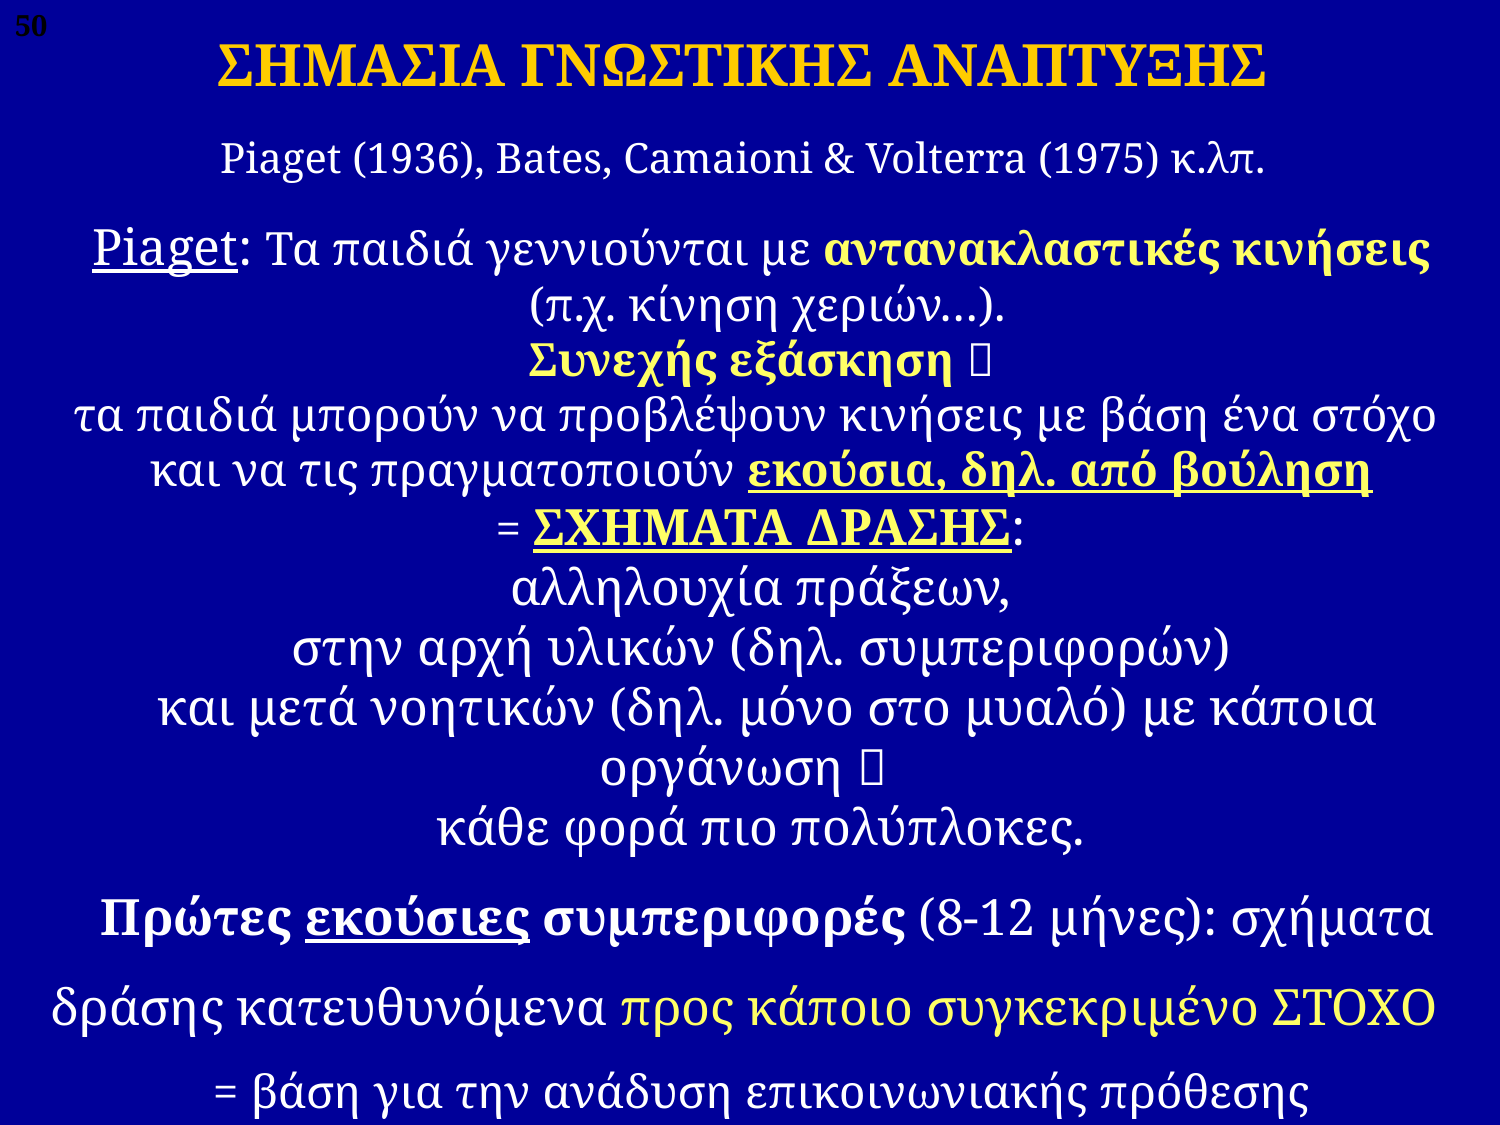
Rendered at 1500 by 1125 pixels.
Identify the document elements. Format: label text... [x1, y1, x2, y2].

title ΣΗΜΑΣΙΑ ΓΝΩΣΤΙΚΗΣ ΑΝΑΠΤΥΞΗΣ Piaget (1936), Bates, Camaioni & Volterra (1975) κ.λπ. [105, 31, 1381, 197]
text_box Piaget: Τα παιδιά γεννιούνται με αντανακλαστικές κινήσεις (π.χ. κίνηση χεριών…). Συνεχής εξάσκηση  τα παιδιά μπορούν να προβλέψουν κινήσεις με βάση ένα στόχο και να τις πραγματοποιούν εκούσια, δηλ. από βούληση = ΣΧΗΜΑΤΑ ΔΡΑΣΗΣ: αλληλουχία πράξεων, στην αρχή υλικών (δηλ. συμπεριφορών) και μετά νοητικών (δηλ. μόνο στο μυαλό) με κάποια οργάνωση  κάθε φορά πιο πολύπλοκες. Πρώτες εκούσιες συμπεριφορές (8-12 μήνες): σχήματα δράσης κατευθυνόμενα προς κάποιο συγκεκριμένο ΣΤΟΧΟ = βάση για την ανάδυση επικοινωνιακής πρόθεσης [0, 207, 1500, 1125]
slide_number 50 [0, 0, 125, 75]
